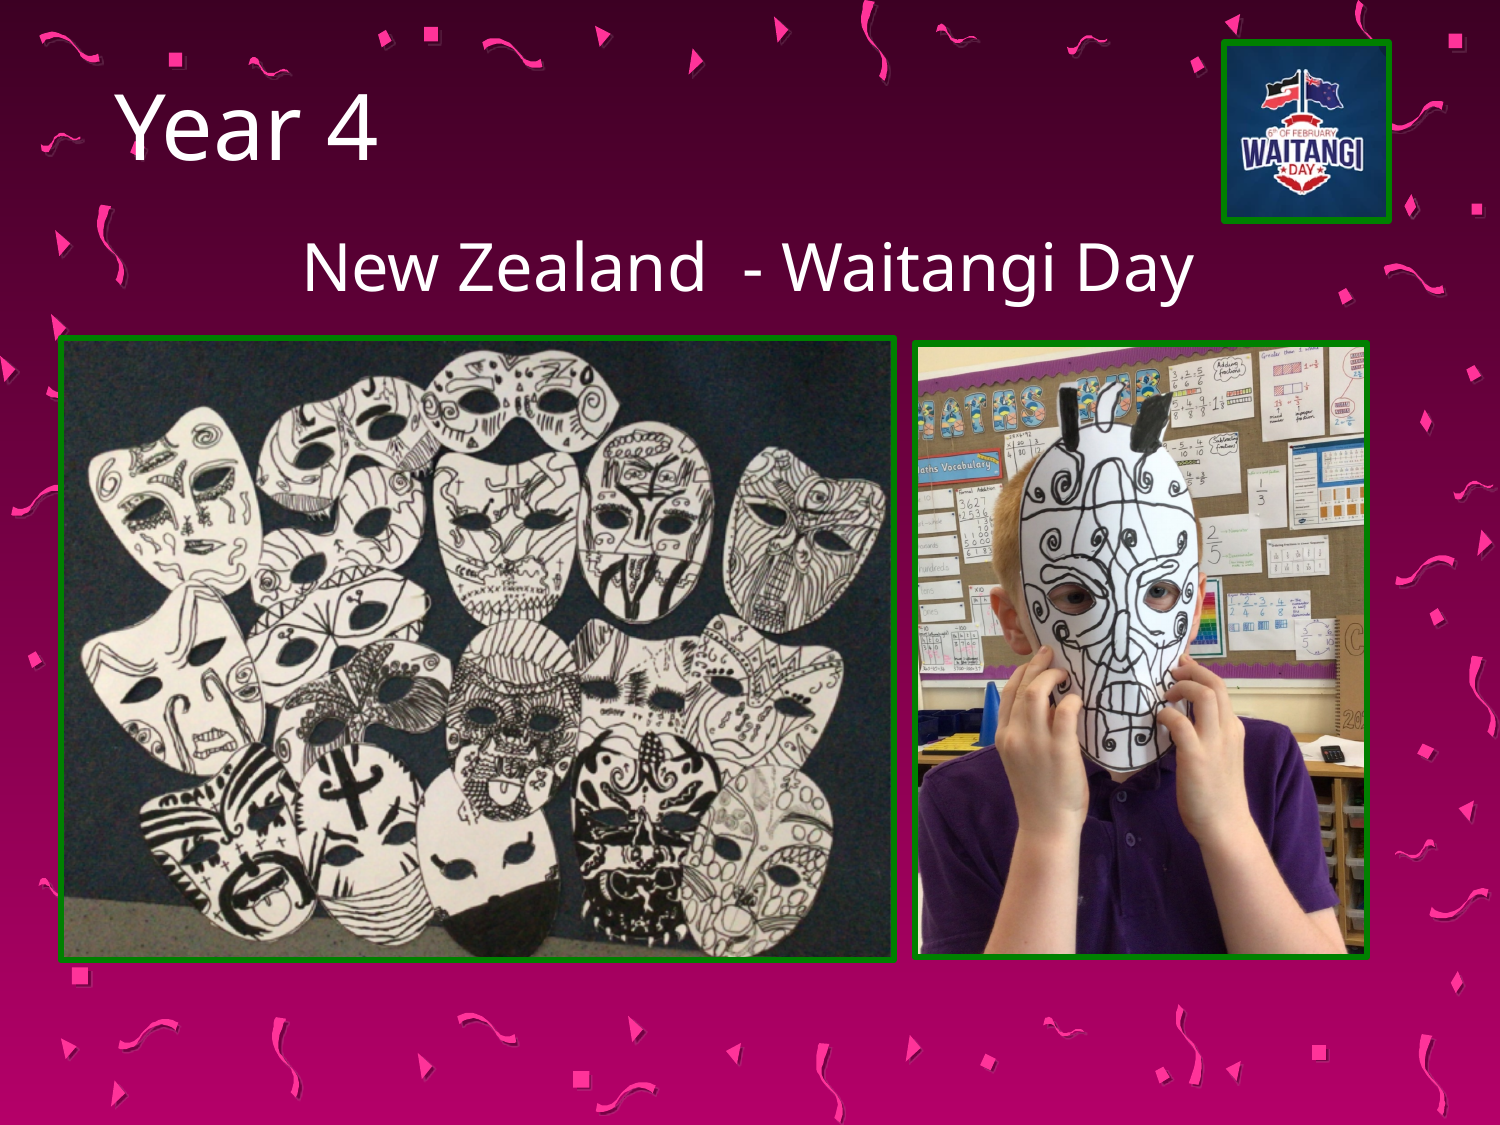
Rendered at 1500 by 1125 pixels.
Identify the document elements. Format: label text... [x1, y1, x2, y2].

picture [1227, 45, 1386, 218]
picture [64, 235, 890, 1063]
picture [917, 346, 1365, 955]
list New Zealand - Waitangi Day [110, 217, 1386, 893]
title Year 4 [0, 29, 677, 218]
